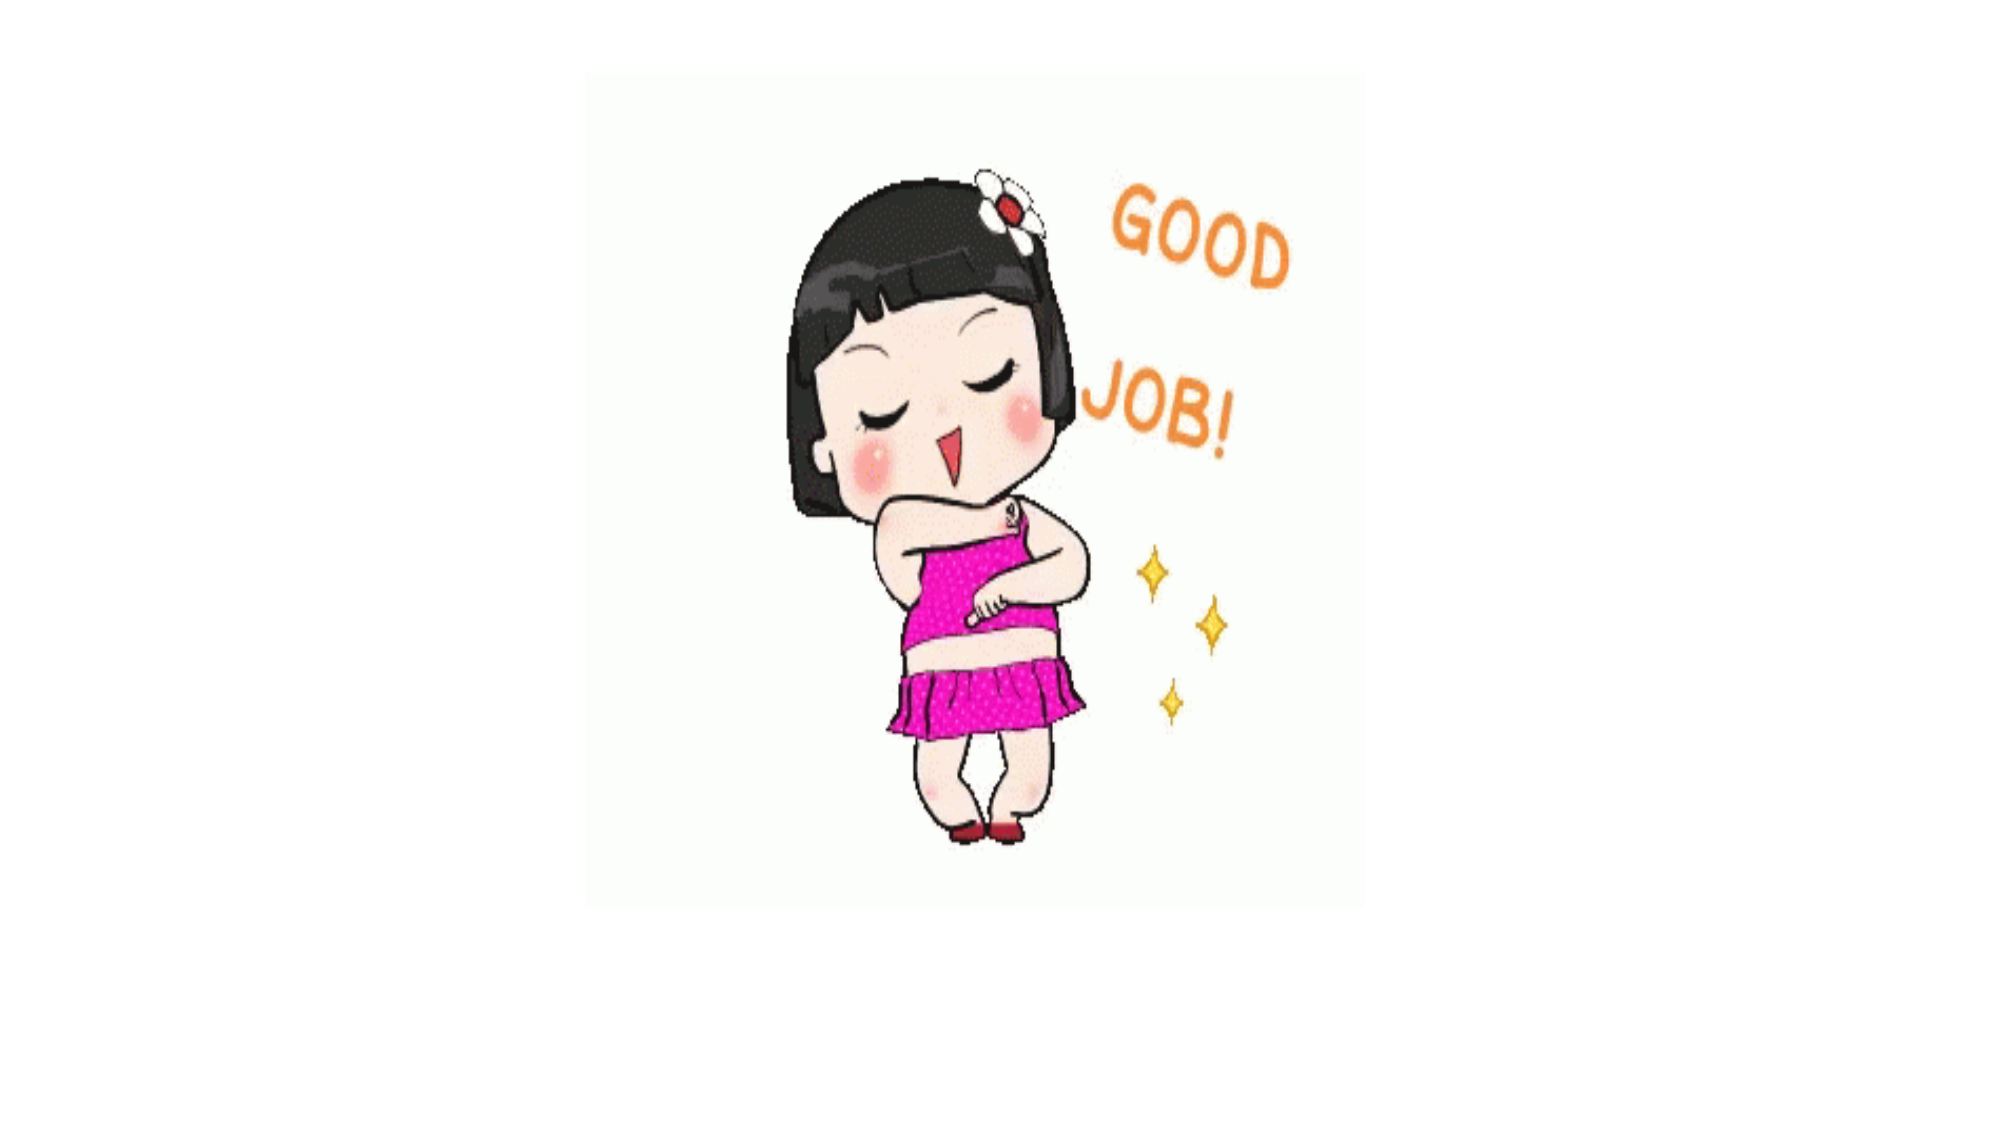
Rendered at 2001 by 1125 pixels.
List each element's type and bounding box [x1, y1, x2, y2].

list [585, 74, 1365, 907]
